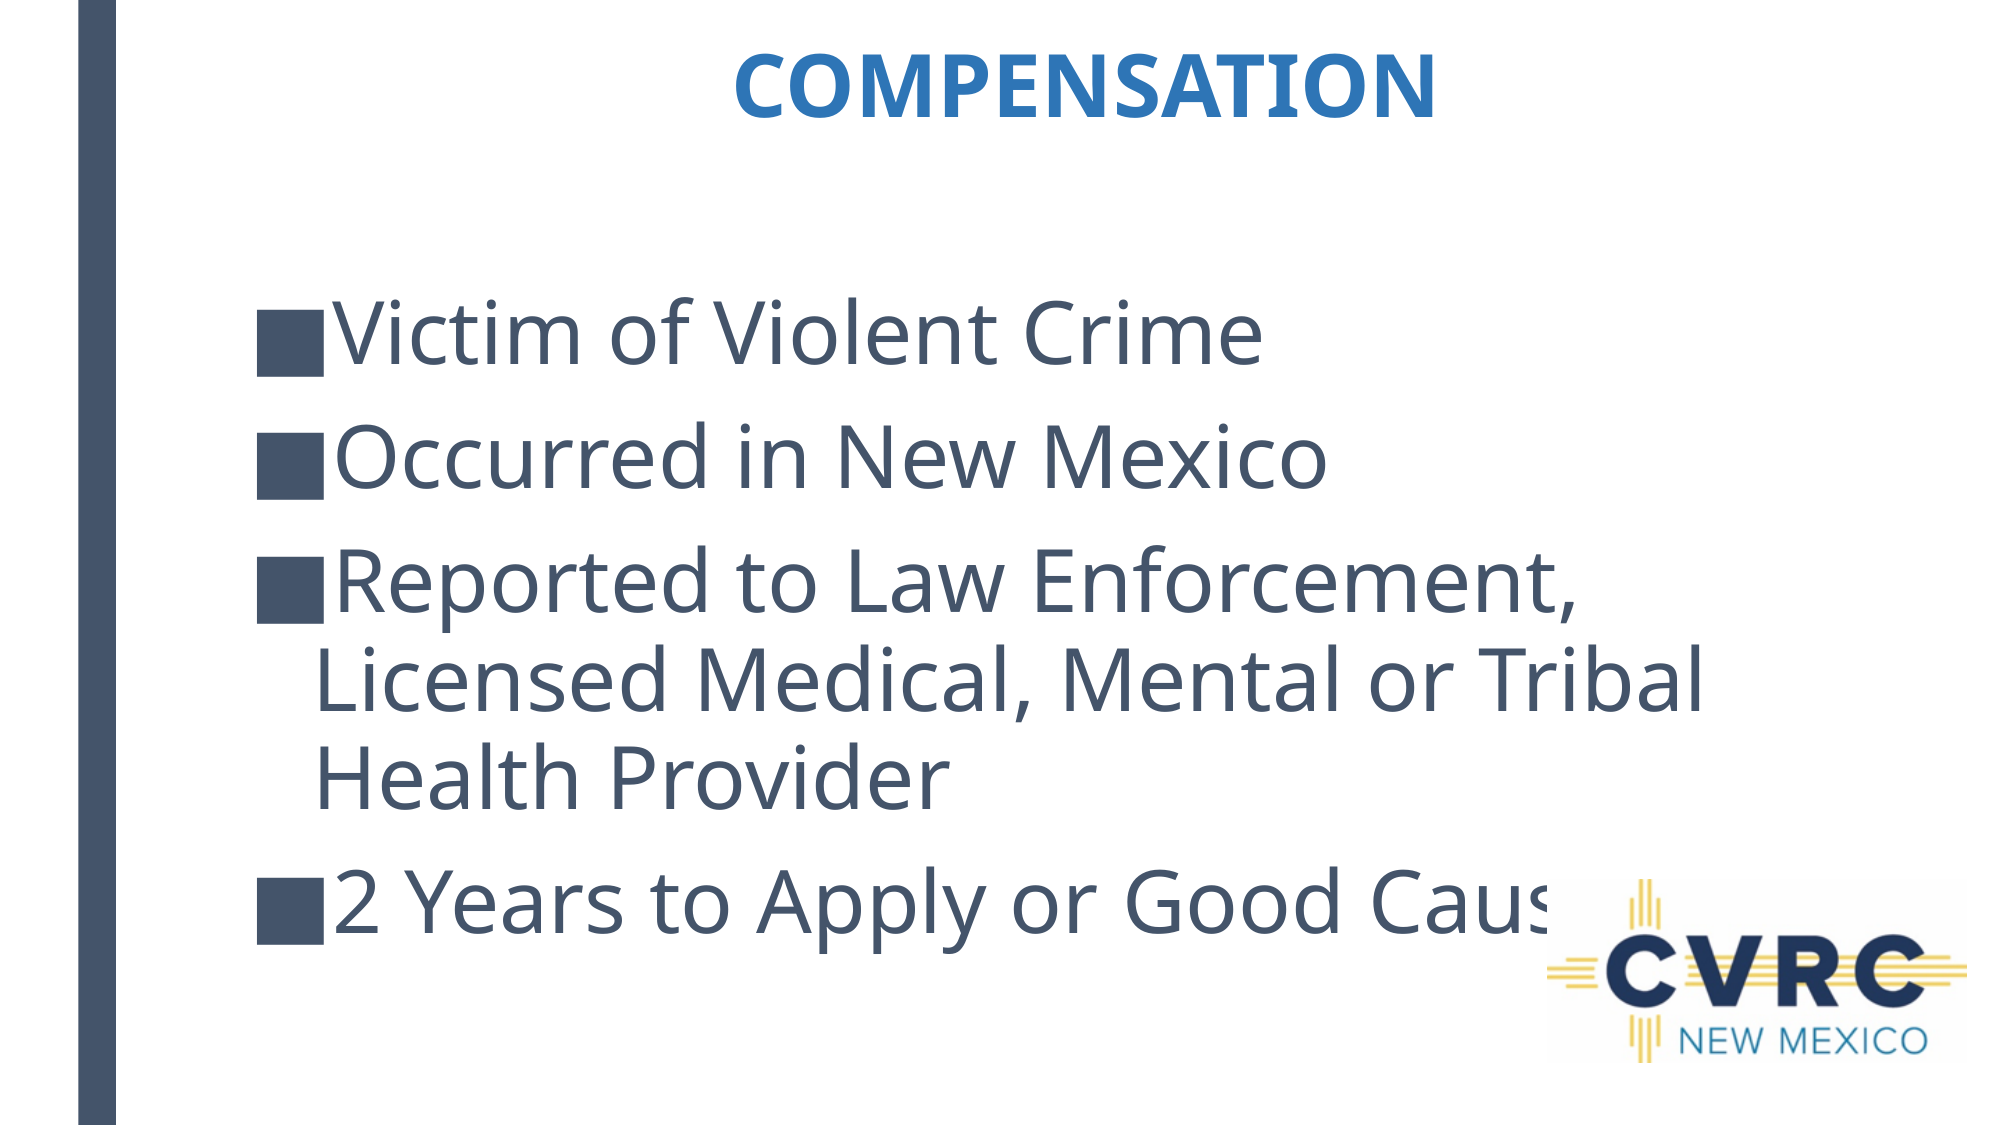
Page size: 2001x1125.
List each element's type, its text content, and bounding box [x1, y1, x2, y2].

list Compensation Victim of Violent Crime Occurred in New Mexico Reported to Law Enforcement, Licensed Medical, Mental or Tribal Health Provider 2 Years to Apply or Good Cause [234, 31, 1939, 1031]
picture [1547, 879, 1967, 1063]
